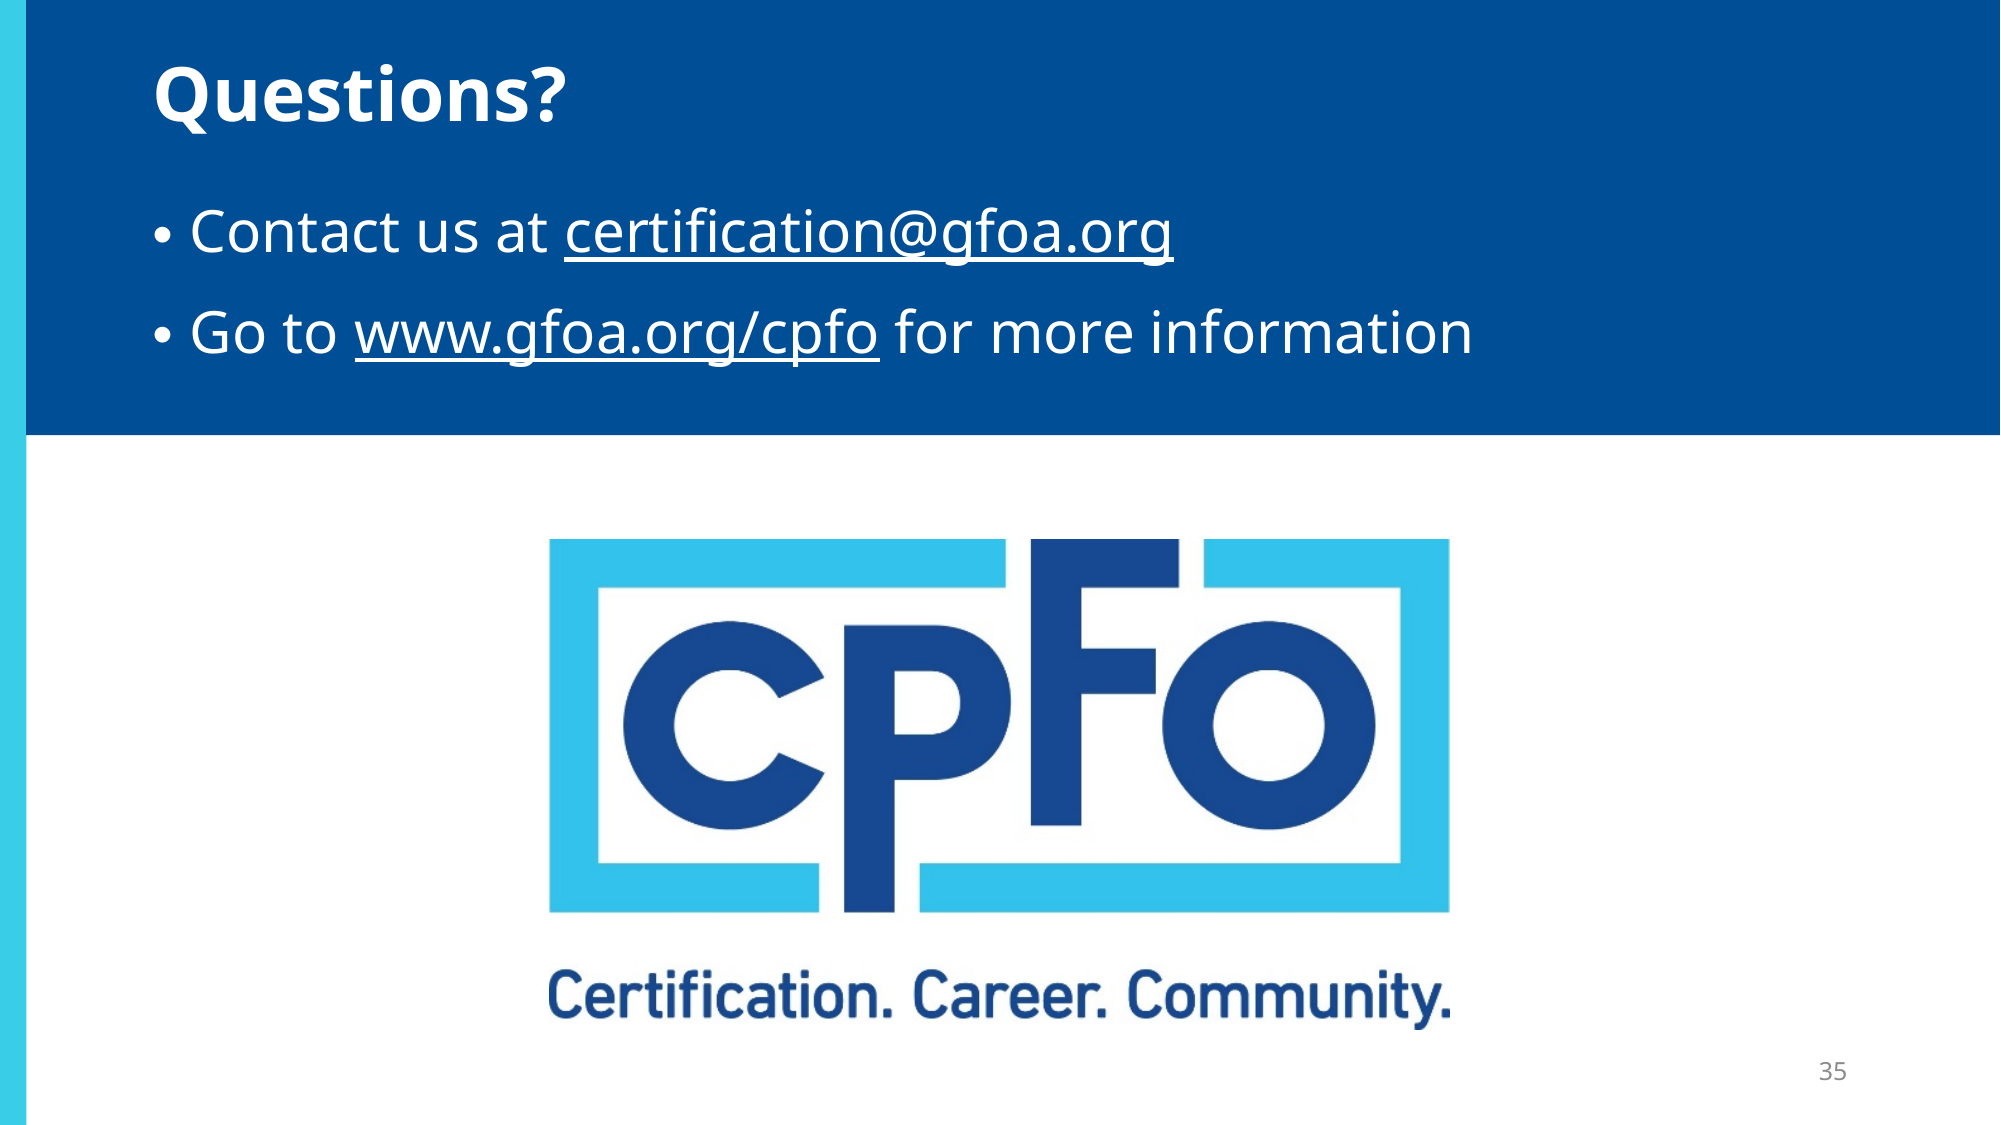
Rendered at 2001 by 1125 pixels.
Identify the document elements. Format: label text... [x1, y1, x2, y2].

picture [549, 539, 1451, 1030]
text_box [25, 0, 2000, 436]
title Questions? [137, 48, 1789, 146]
slide_number 35 [1412, 1042, 1863, 1103]
list Contact us at certification@gfoa.org Go to www.gfoa.org/cpfo for more information [137, 187, 1863, 416]
